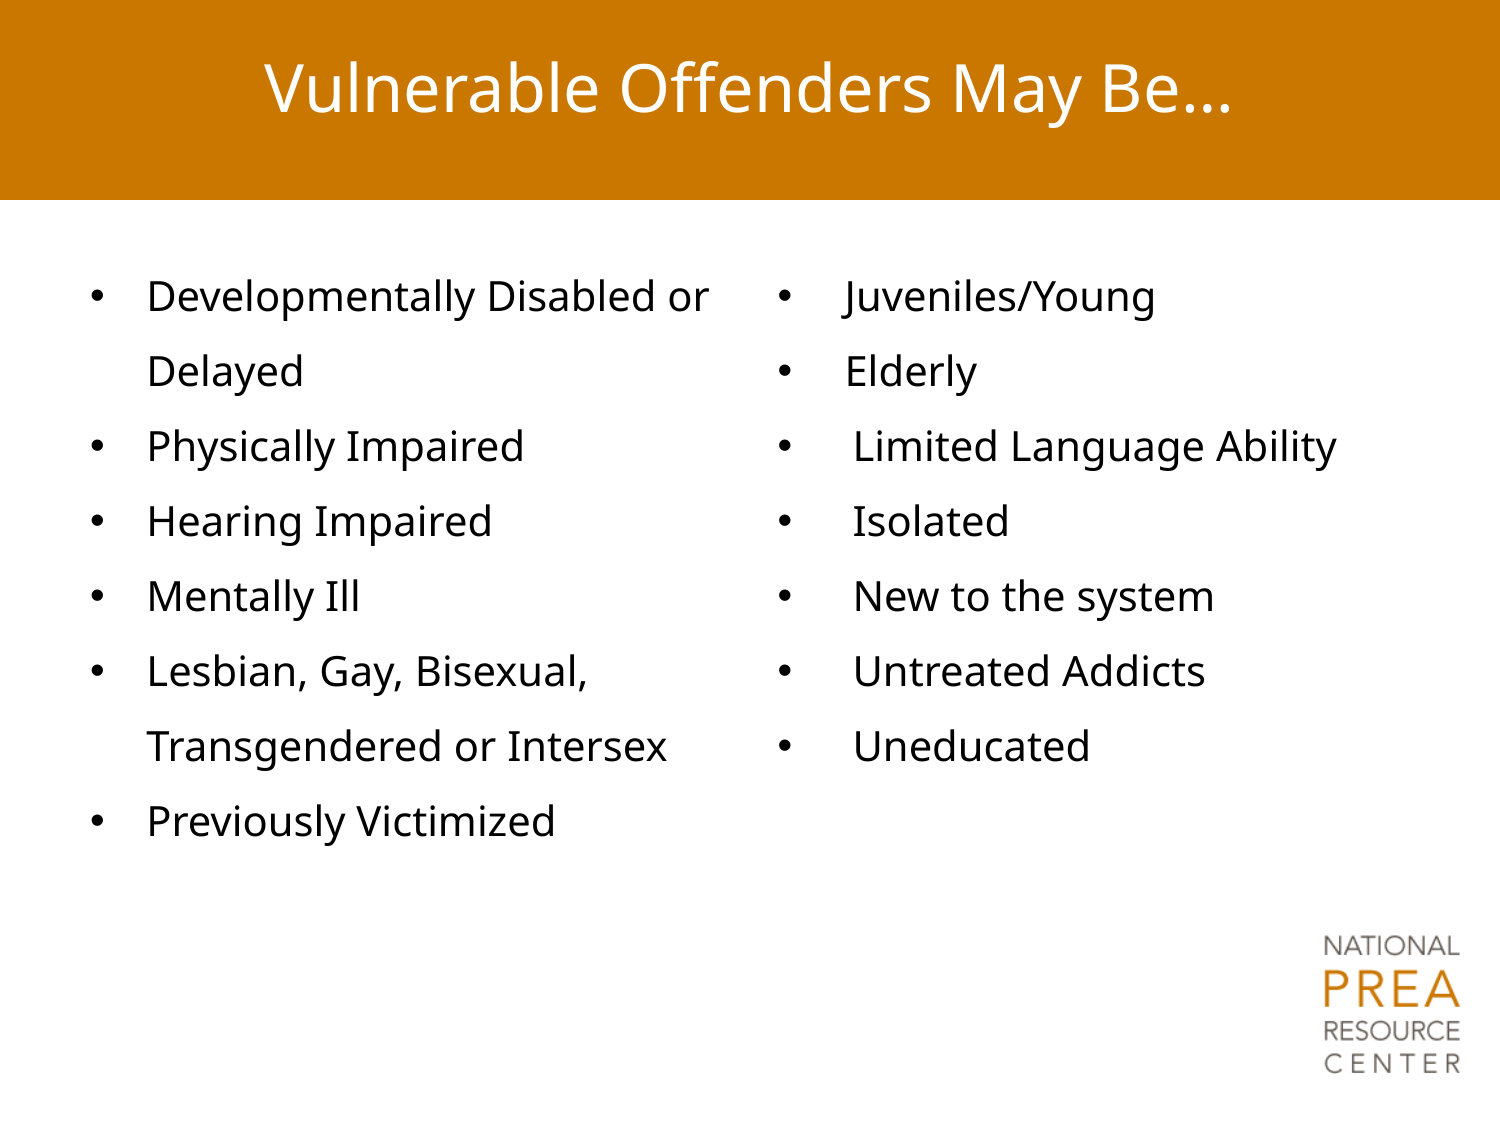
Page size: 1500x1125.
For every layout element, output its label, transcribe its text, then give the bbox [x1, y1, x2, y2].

text_box Juveniles/Young Elderly Limited Language Ability Isolated New to the system Untreated Addicts Uneducated [762, 237, 1425, 1043]
title Vulnerable Offenders May Be… [75, 13, 1425, 160]
list Developmentally Disabled or Delayed Physically Impaired Hearing Impaired Mentally Ill Lesbian, Gay, Bisexual, Transgendered or Intersex Previously Victimized [75, 237, 738, 1043]
picture [1312, 924, 1474, 1086]
